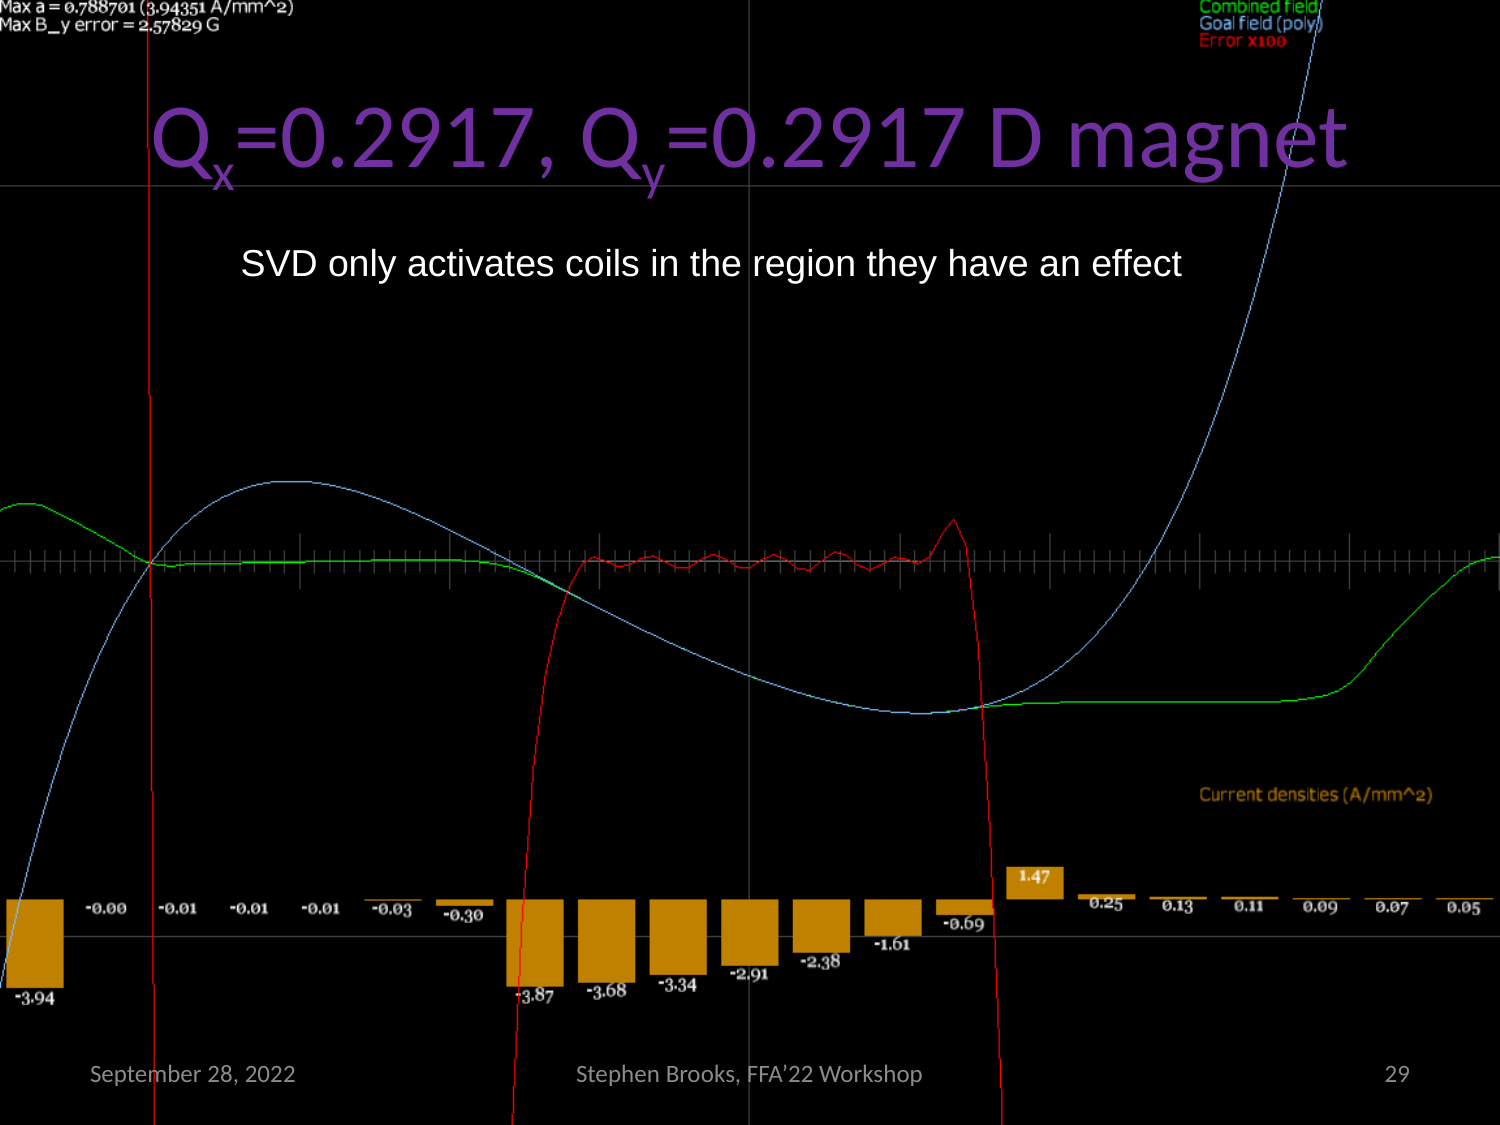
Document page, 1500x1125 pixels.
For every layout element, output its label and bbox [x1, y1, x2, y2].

list [0, 0, 1500, 1125]
